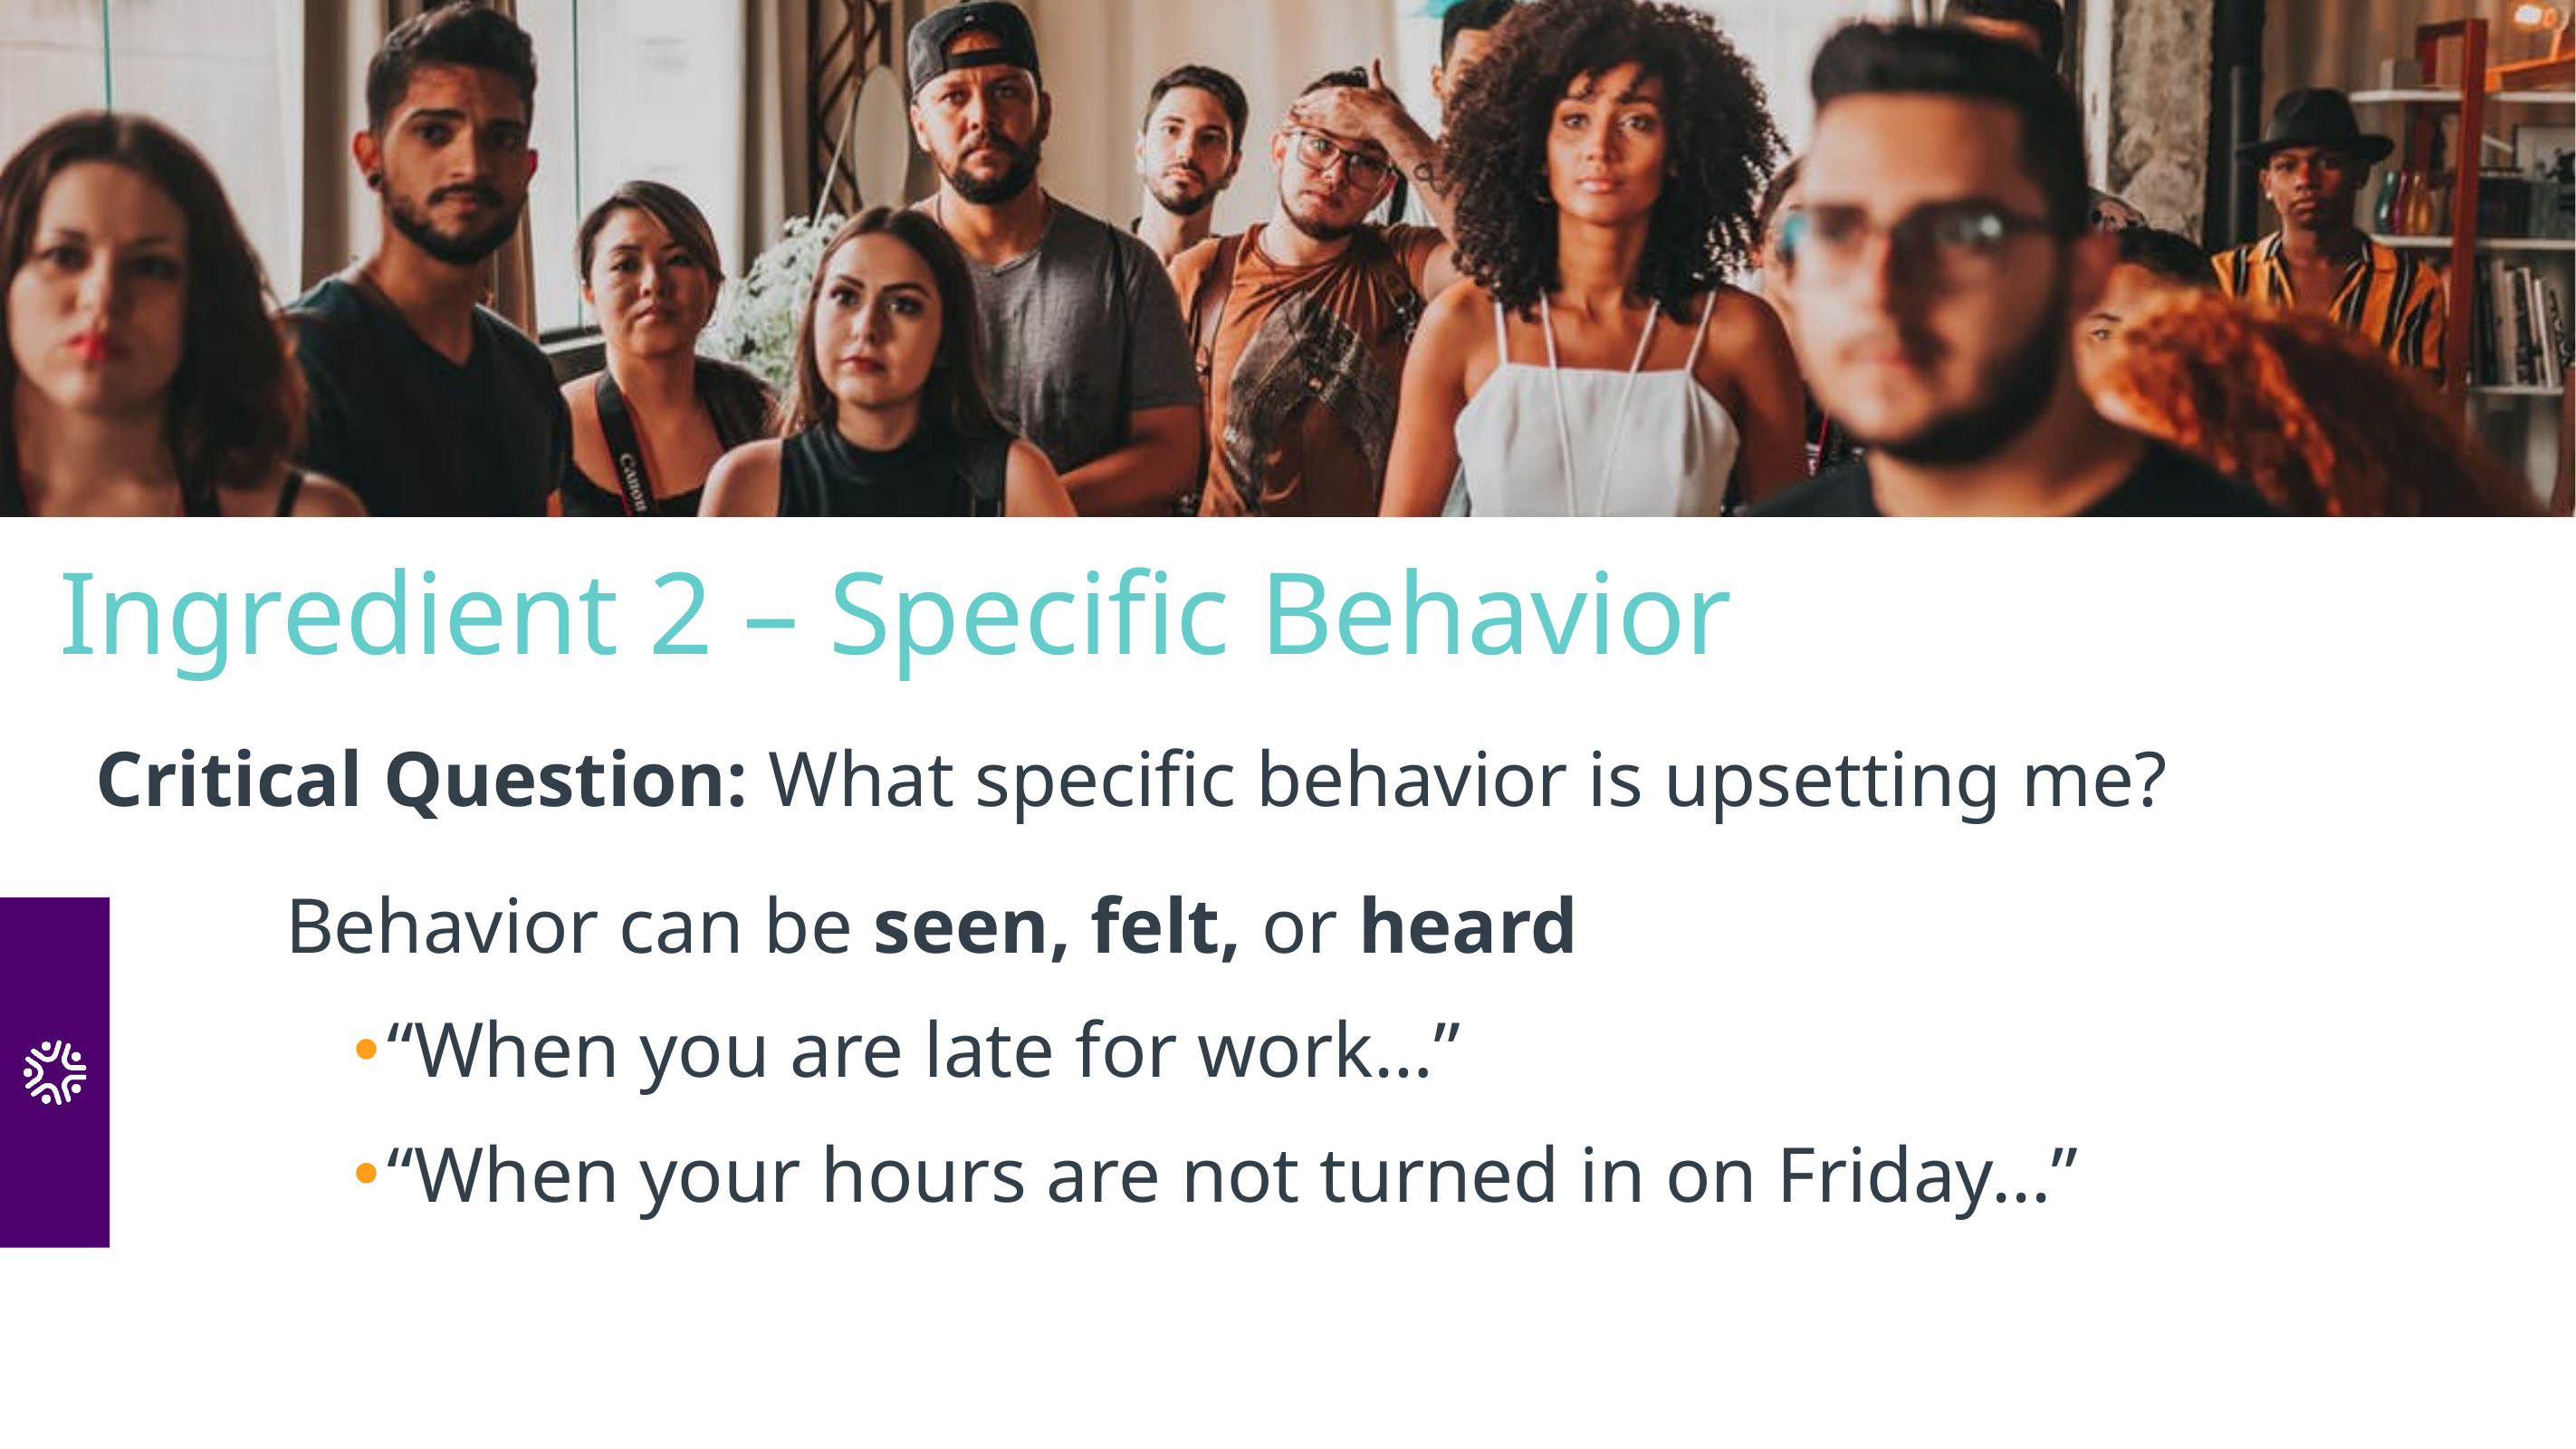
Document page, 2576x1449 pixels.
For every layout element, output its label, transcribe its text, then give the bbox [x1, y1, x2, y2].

list Critical Question: What specific behavior is upsetting me? [81, 724, 2529, 841]
picture [21, 1038, 89, 1107]
list Ingredient 2 – Specific Behavior [40, 531, 2217, 695]
picture [0, 0, 2576, 517]
text_box Behavior can be seen, felt, or heard “When you are late for work…” “When your hours are not turned in on Friday...” [272, 870, 2558, 1376]
